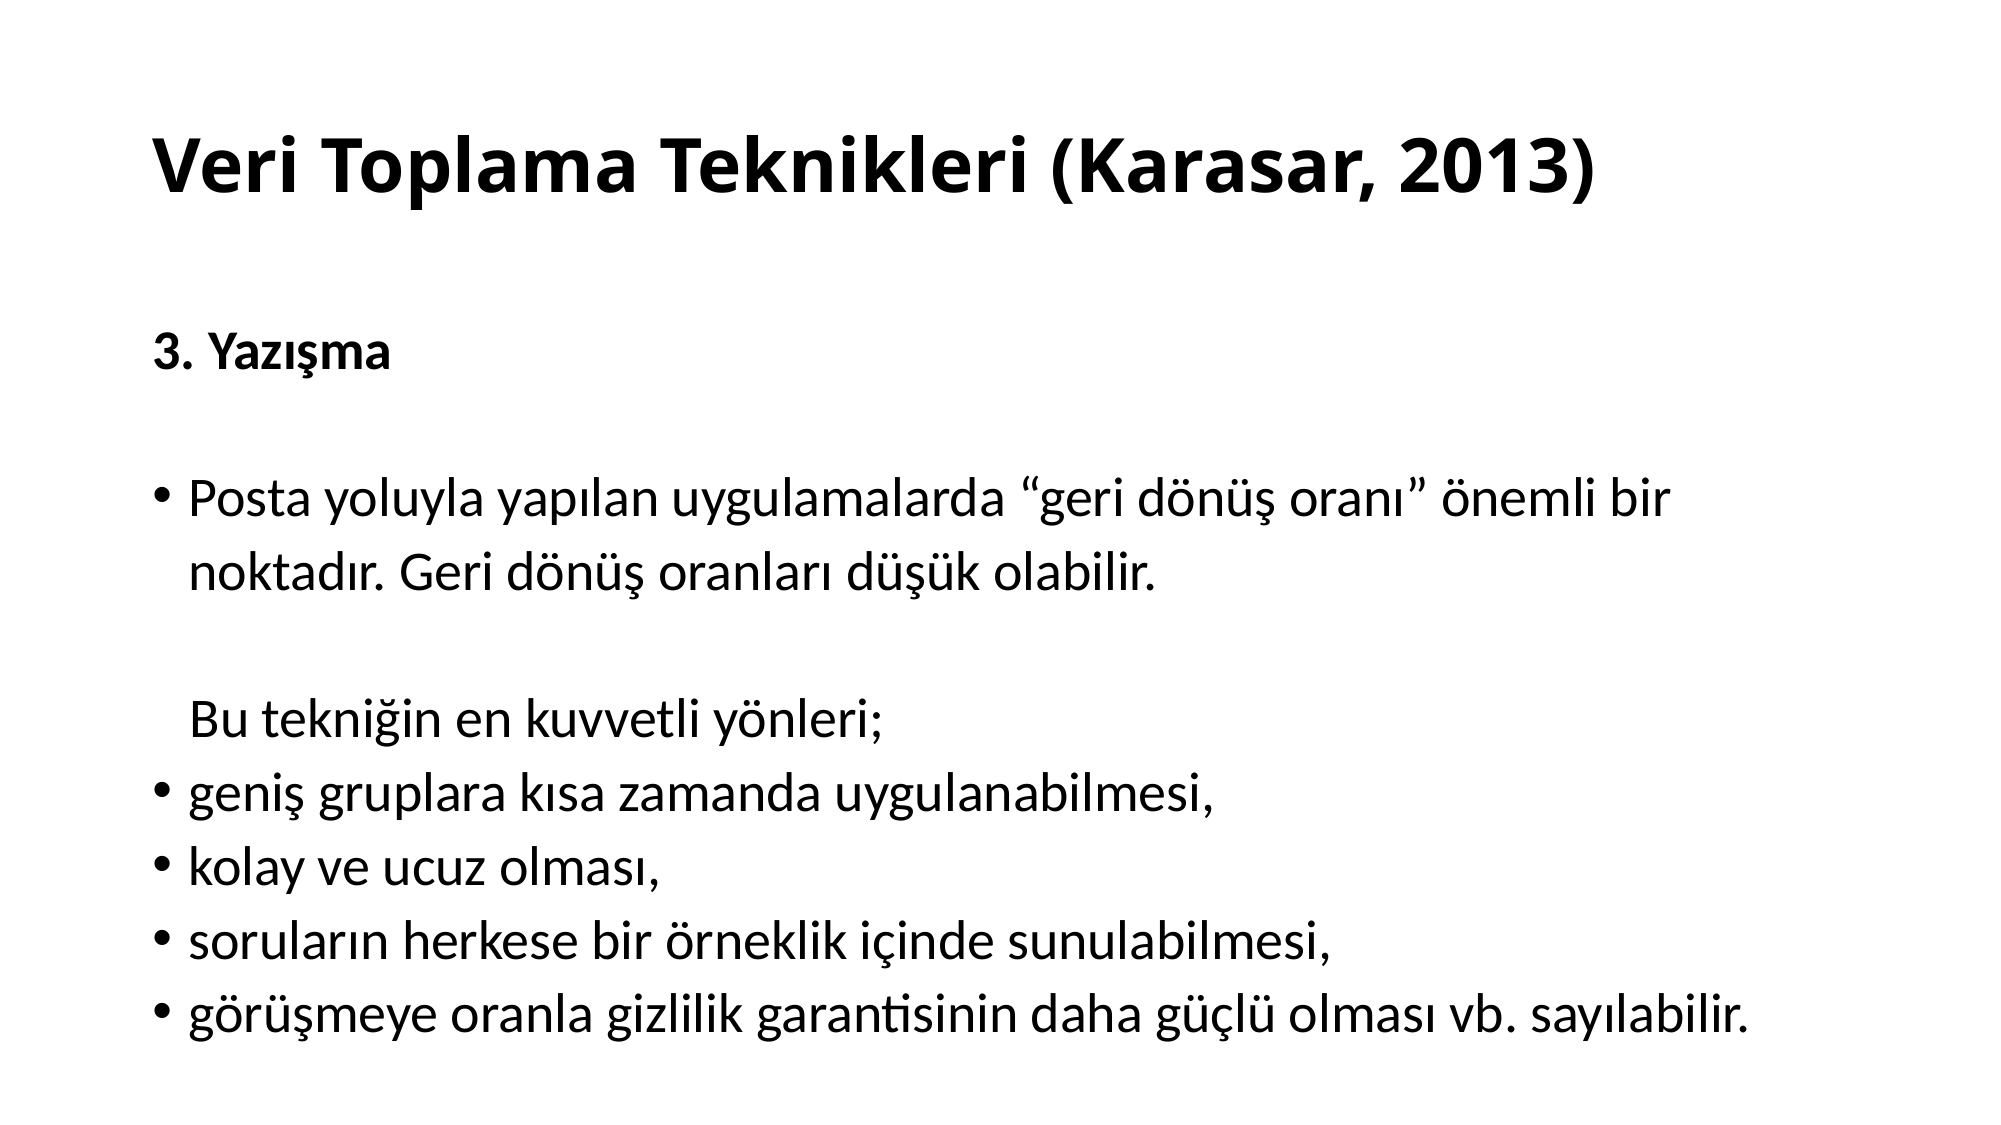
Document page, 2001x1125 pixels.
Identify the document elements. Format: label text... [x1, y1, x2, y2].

list 3. Yazışma Posta yoluyla yapılan uygulamalarda “geri dönüş oranı” önemli bir noktadır. Geri dönüş oranları düşük olabilir. Bu tekniğin en kuvvetli yönleri; geniş gruplara kısa zamanda uygulanabilmesi, kolay ve ucuz olması, soruların herkese bir örneklik içinde sunulabilmesi, görüşmeye oranla gizlilik garantisinin daha güçlü olması vb. sayılabilir. [137, 299, 1887, 1058]
title Veri Toplama Teknikleri (Karasar, 2013) [137, 59, 1863, 278]
